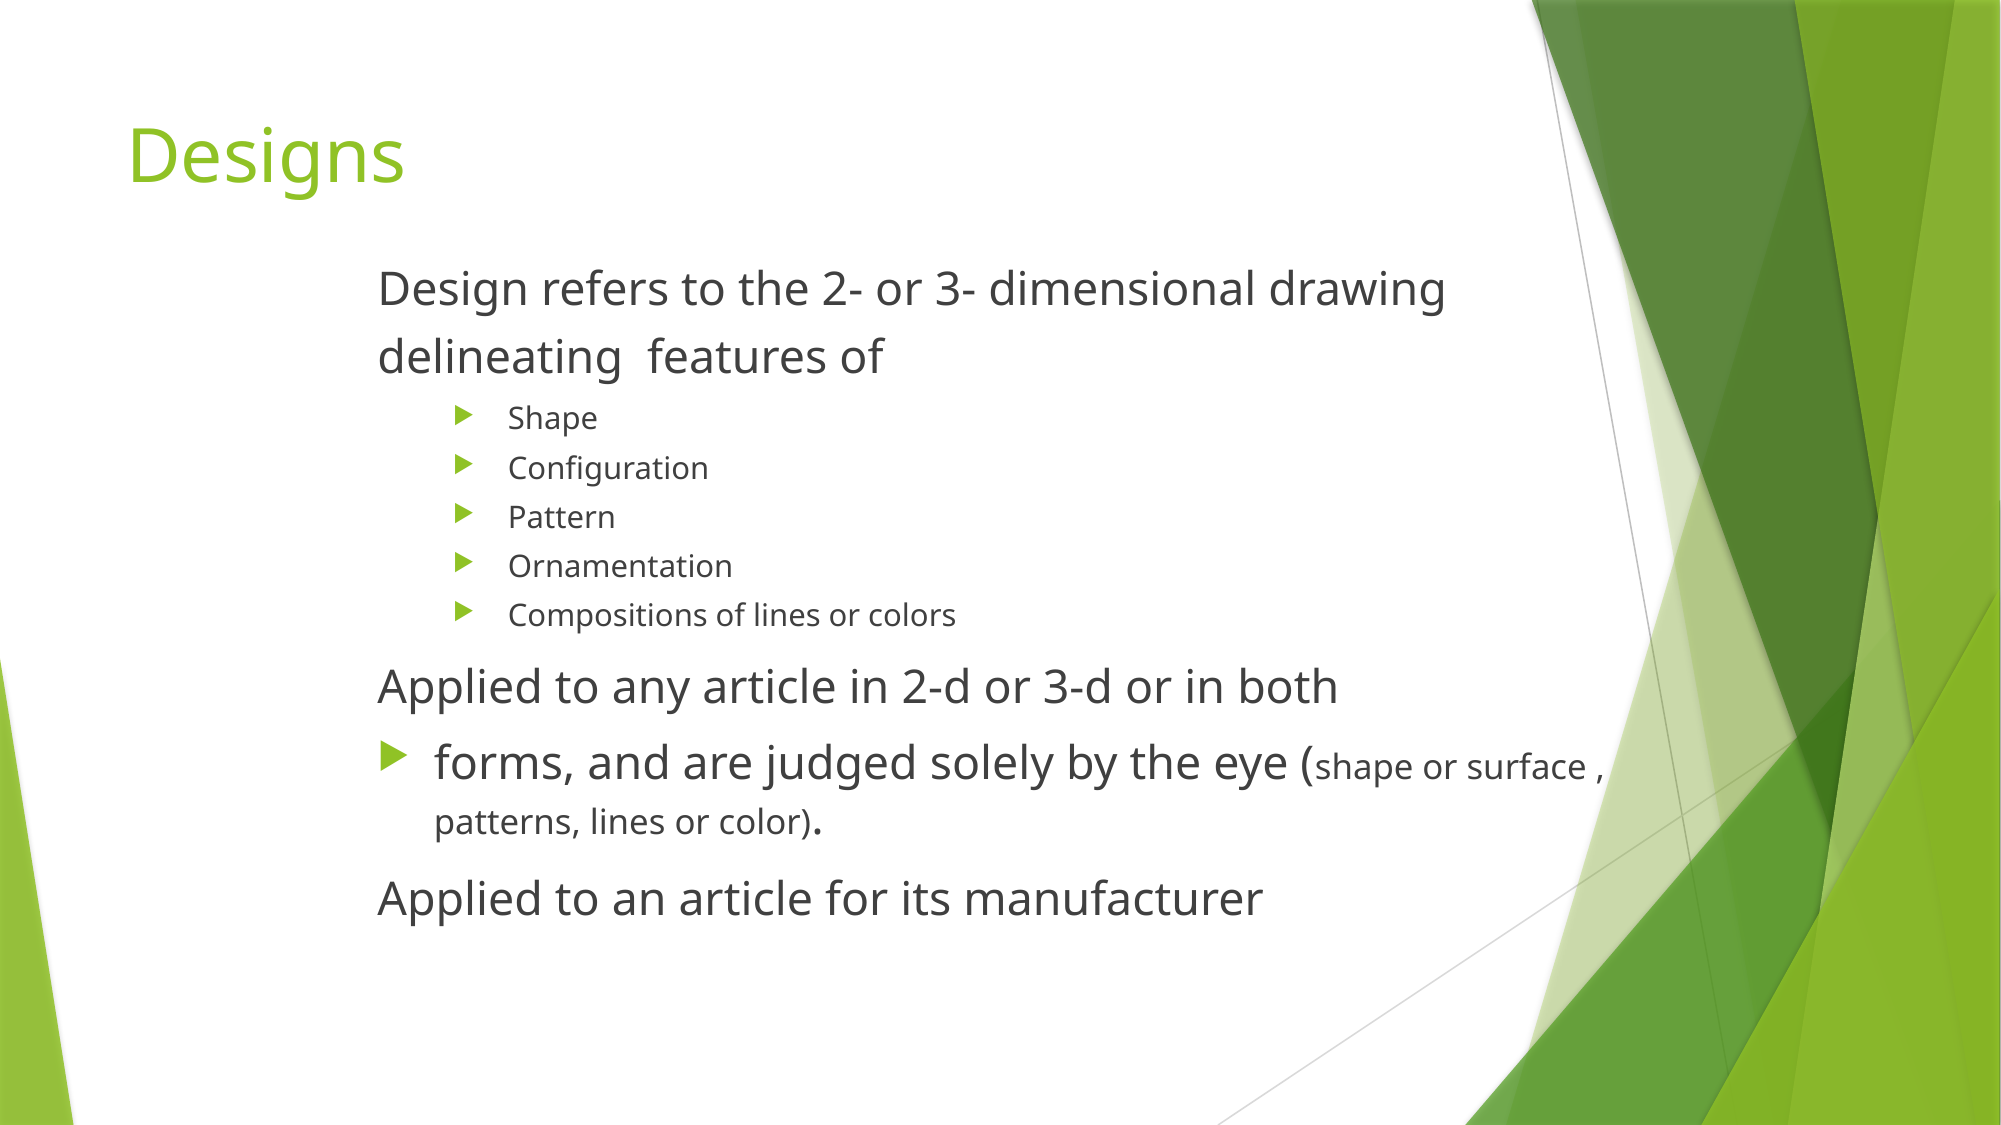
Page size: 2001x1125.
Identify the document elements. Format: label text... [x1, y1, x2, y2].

title Designs [111, 99, 1522, 317]
list Design refers to the 2- or 3- dimensional drawing delineating features of Shape Configuration Pattern Ornamentation Compositions of lines or colors Applied to any article in 2-d or 3-d or in both forms, and are judged solely by the eye (shape or surface , patterns, lines or color). Applied to an article for its manufacturer [362, 262, 1750, 938]
